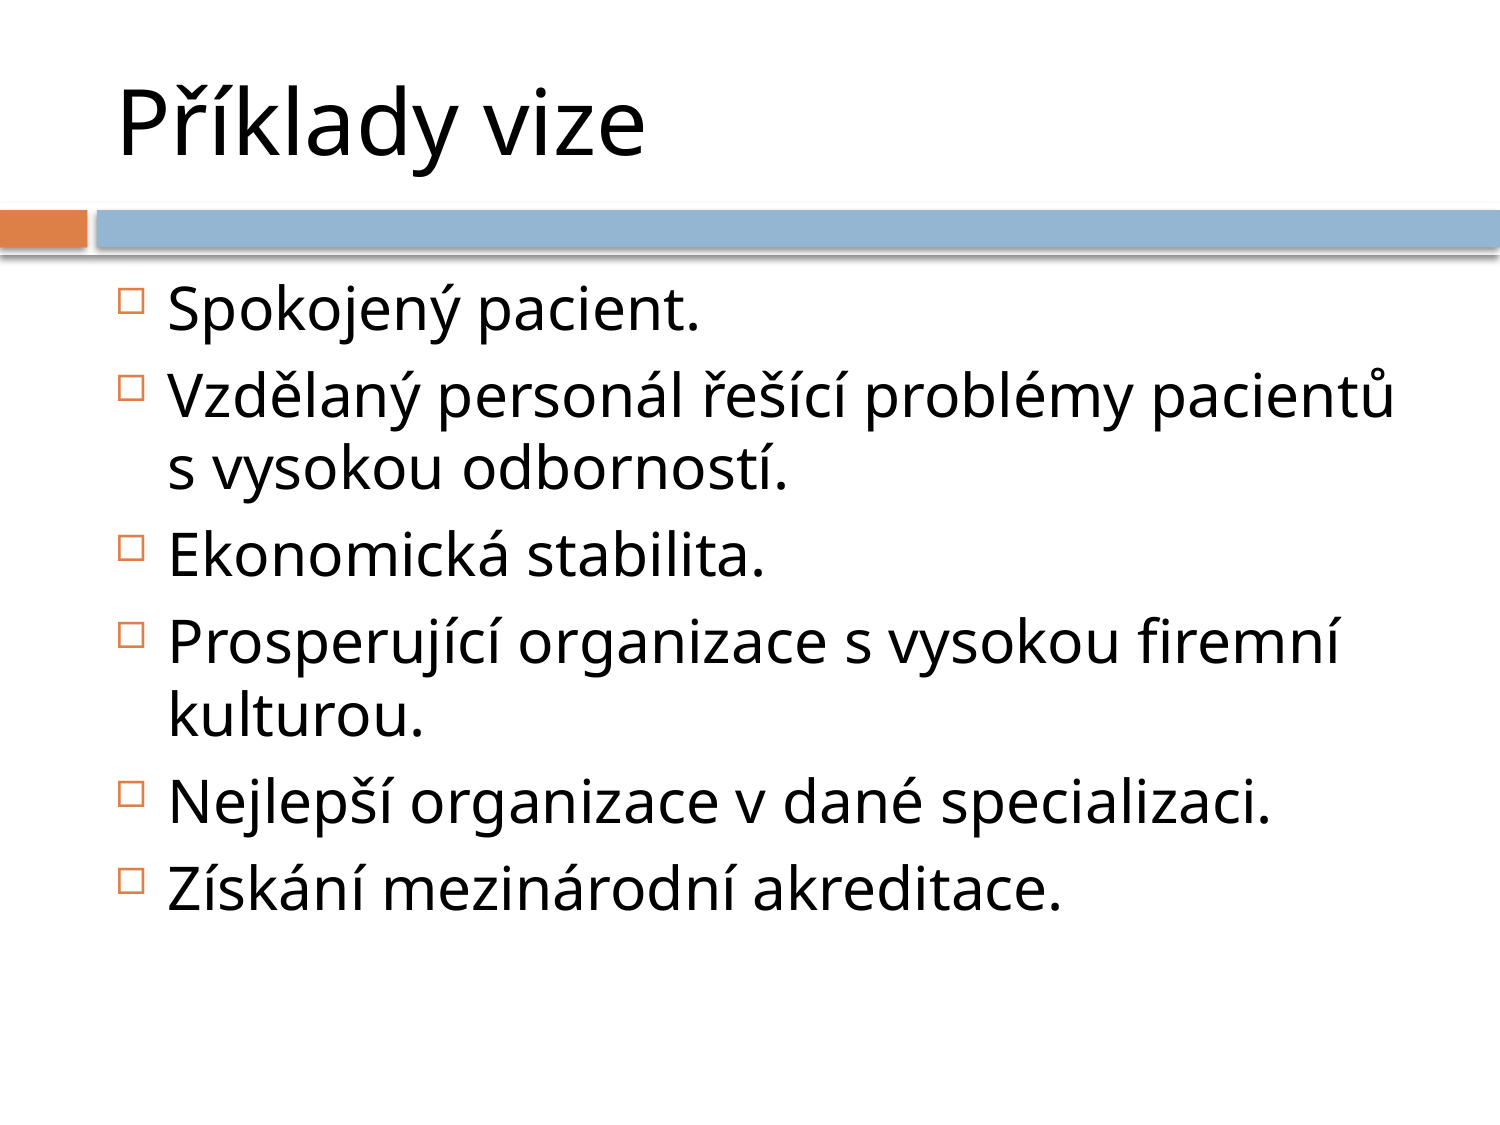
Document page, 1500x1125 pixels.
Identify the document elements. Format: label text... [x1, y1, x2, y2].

title Příklady vize [100, 37, 1438, 200]
list Spokojený pacient. Vzdělaný personál řešící problémy pacientů s vysokou odborností. Ekonomická stabilita. Prosperující organizace s vysokou firemní kulturou. Nejlepší organizace v dané specializaci. Získání mezinárodní akreditace. [100, 262, 1438, 1000]
